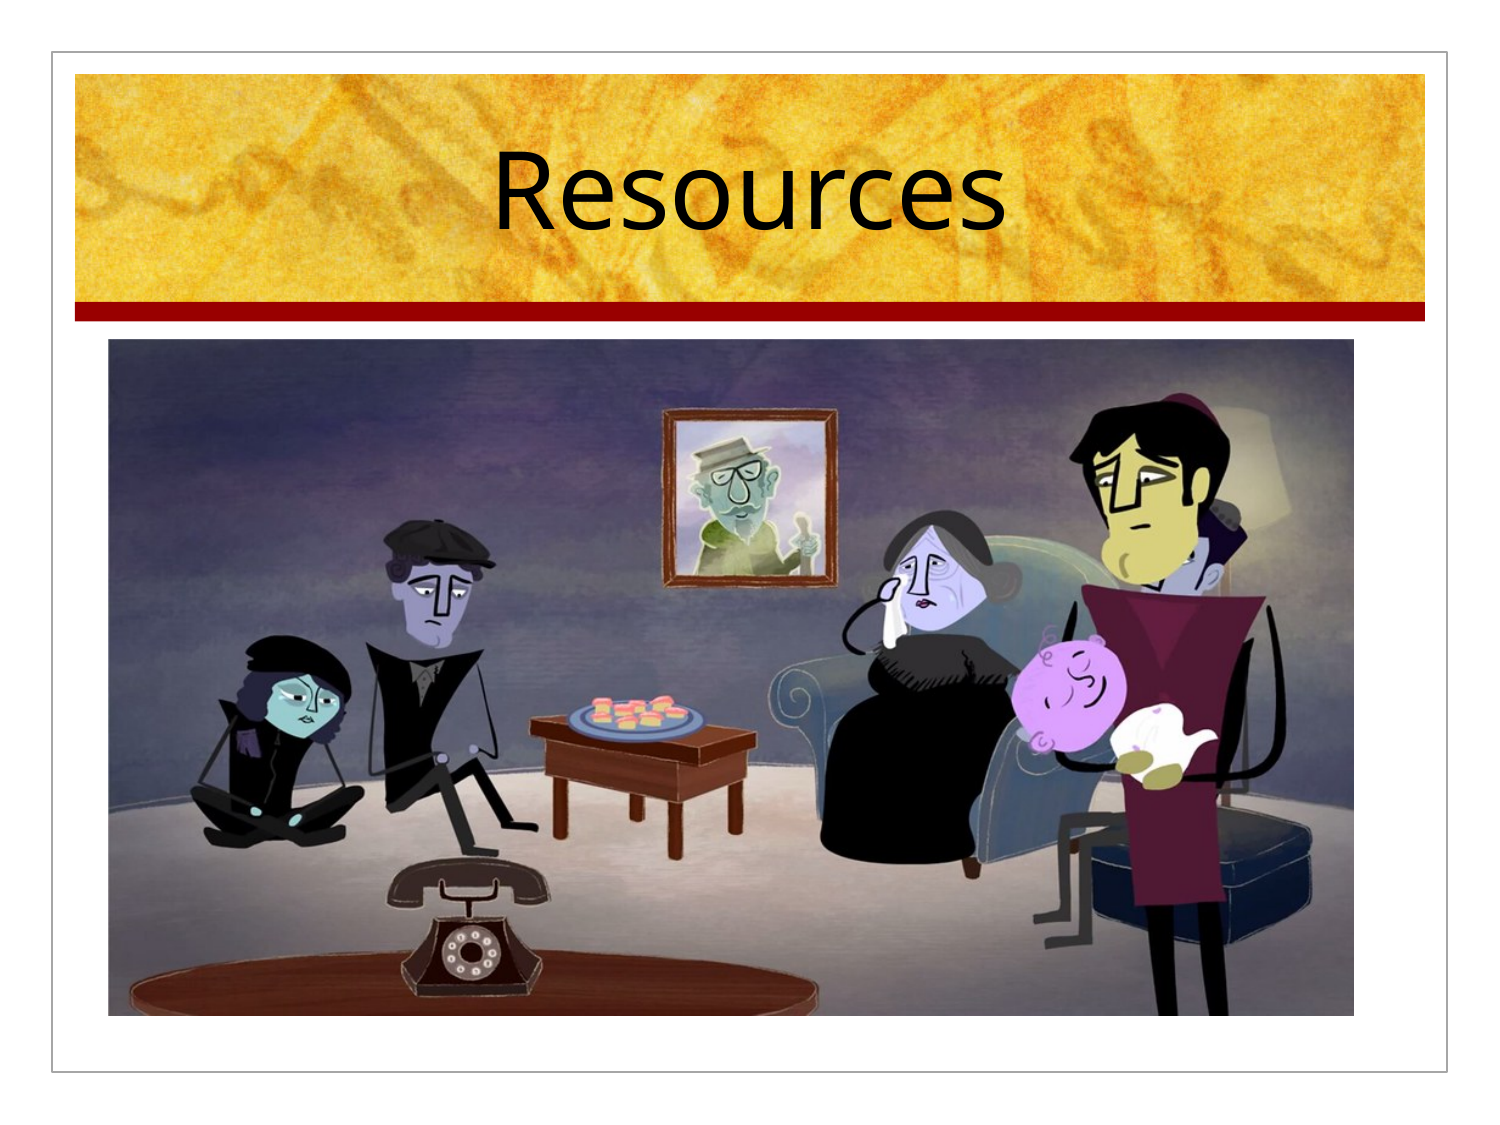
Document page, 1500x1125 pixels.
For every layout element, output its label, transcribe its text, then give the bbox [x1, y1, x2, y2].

title Resources [108, 74, 1392, 252]
picture [75, 74, 1425, 301]
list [107, 304, 1355, 1051]
